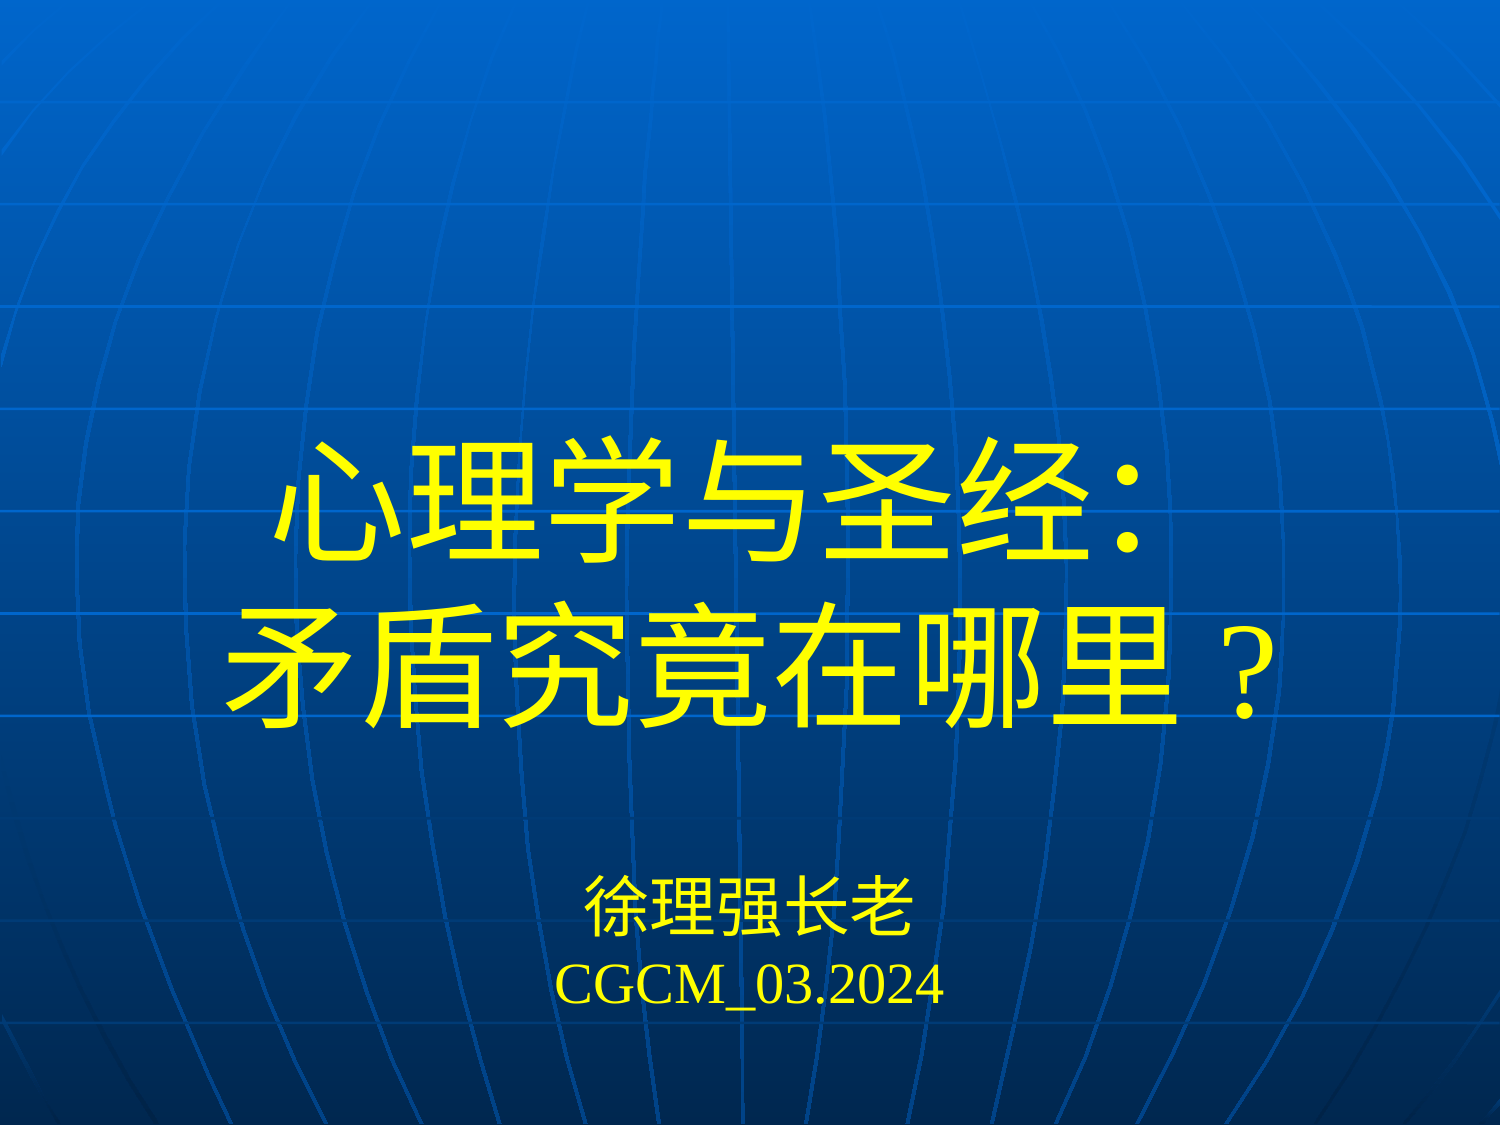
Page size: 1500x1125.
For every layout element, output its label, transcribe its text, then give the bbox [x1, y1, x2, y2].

title 心理学与圣经： 矛盾究竟在哪里? 徐理强长老 CGCM_03.2024 [0, 0, 1500, 1100]
